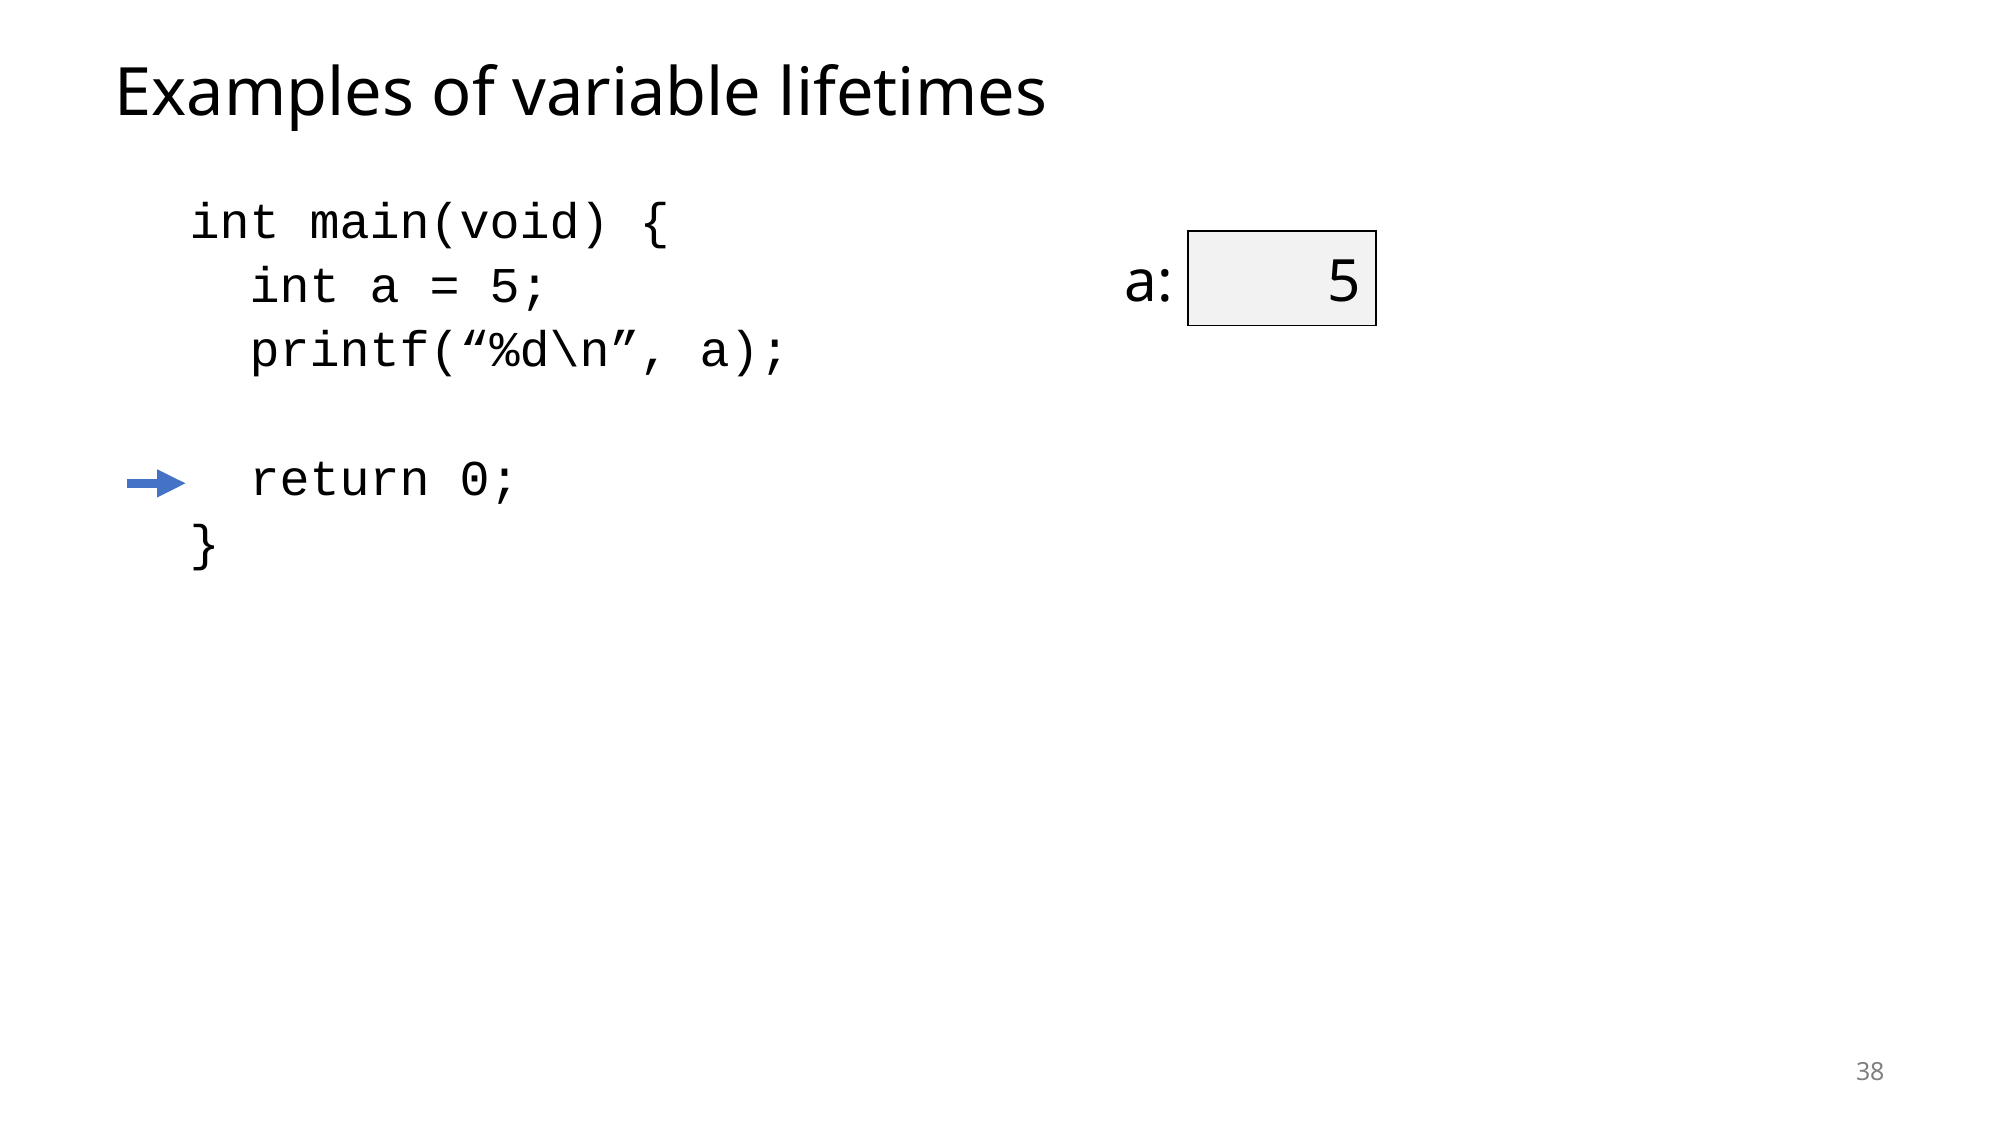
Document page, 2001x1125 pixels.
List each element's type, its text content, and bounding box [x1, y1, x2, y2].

title Examples of variable lifetimes [99, 37, 1900, 150]
table_header 5 [1189, 232, 1375, 325]
list int main(void) { int a = 5; printf(“%d\n”, a); return 0; } [99, 187, 1900, 1013]
table_header a: [1000, 231, 1187, 326]
slide_number 38 [1749, 1042, 1900, 1103]
